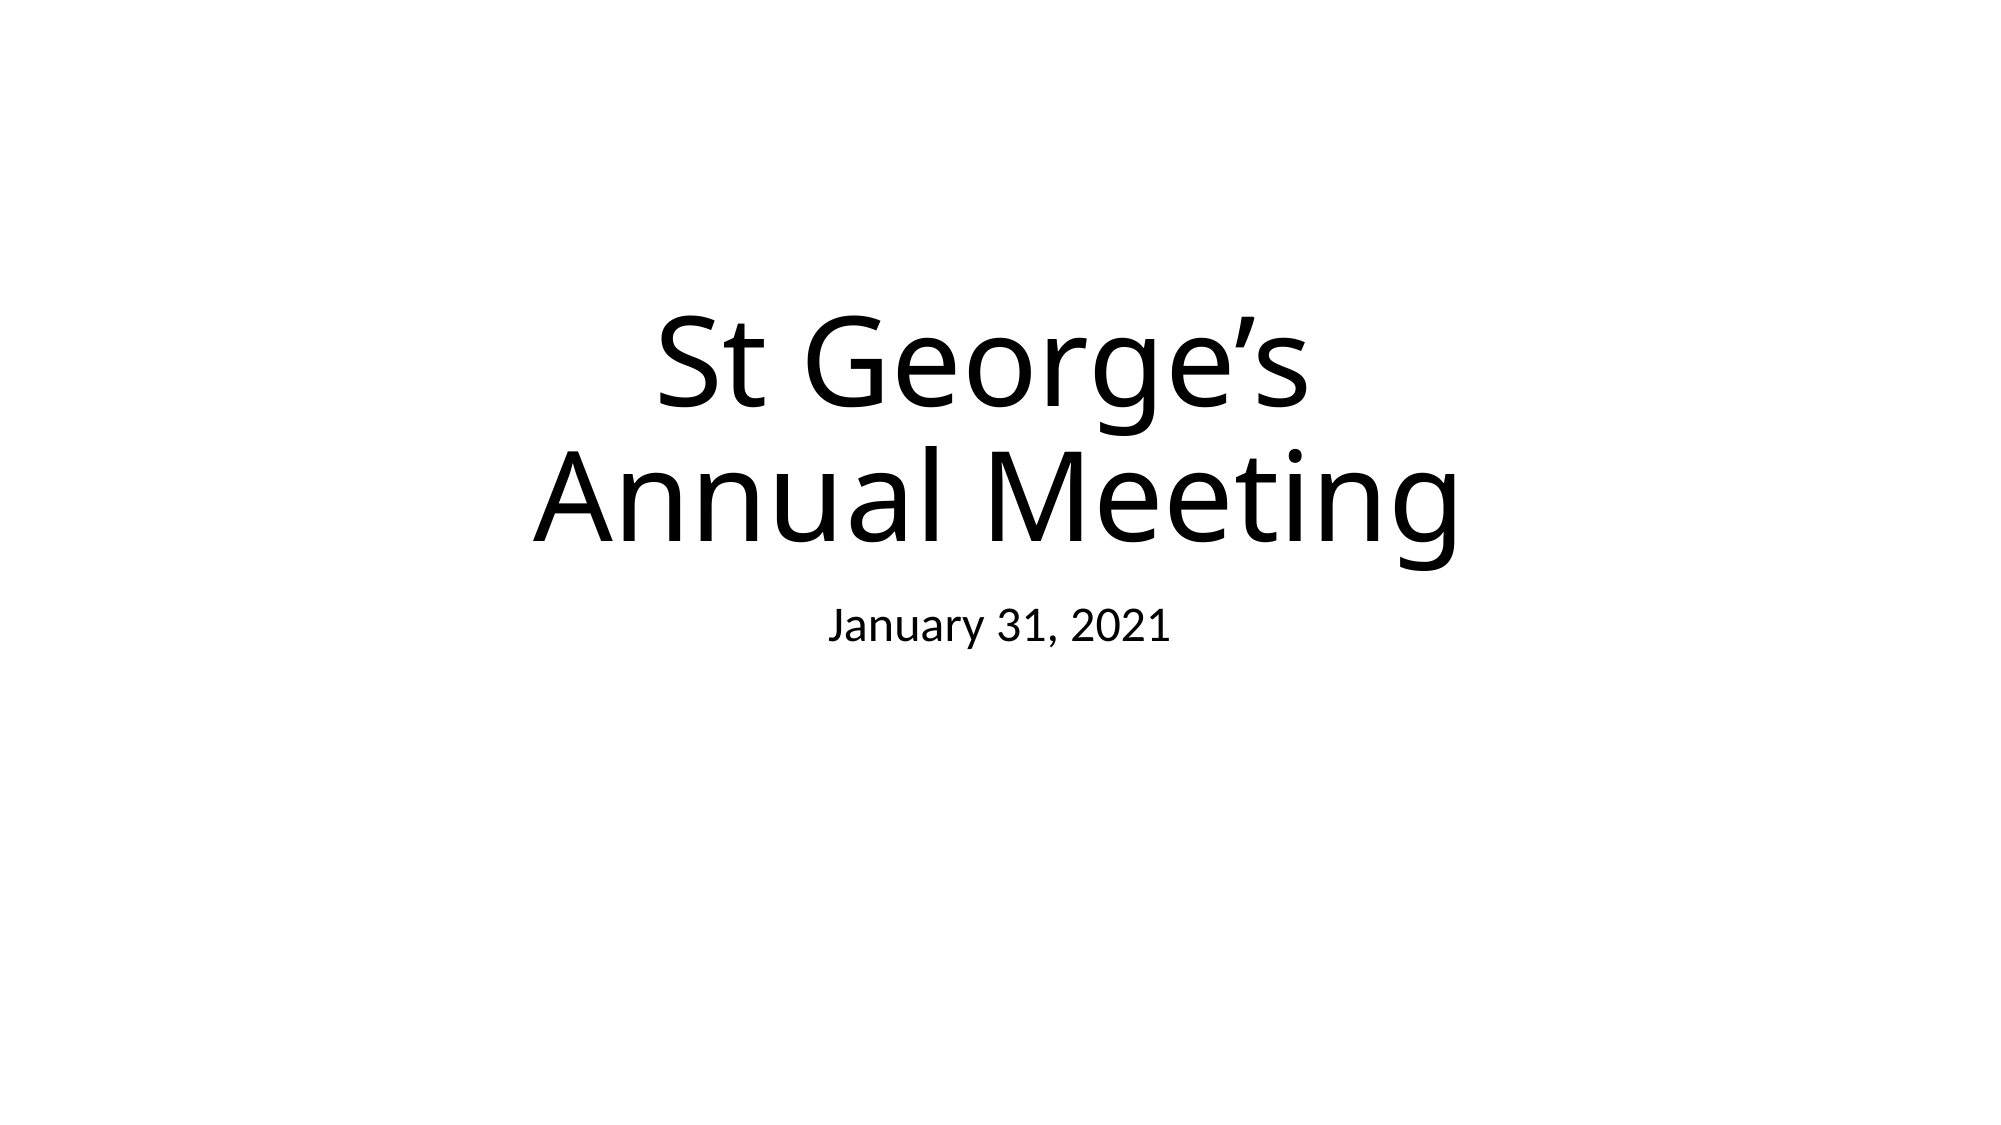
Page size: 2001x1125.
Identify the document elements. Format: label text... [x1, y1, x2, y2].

title St George’s Annual Meeting [249, 184, 1750, 576]
subtitle January 31, 2021 [249, 590, 1750, 863]
